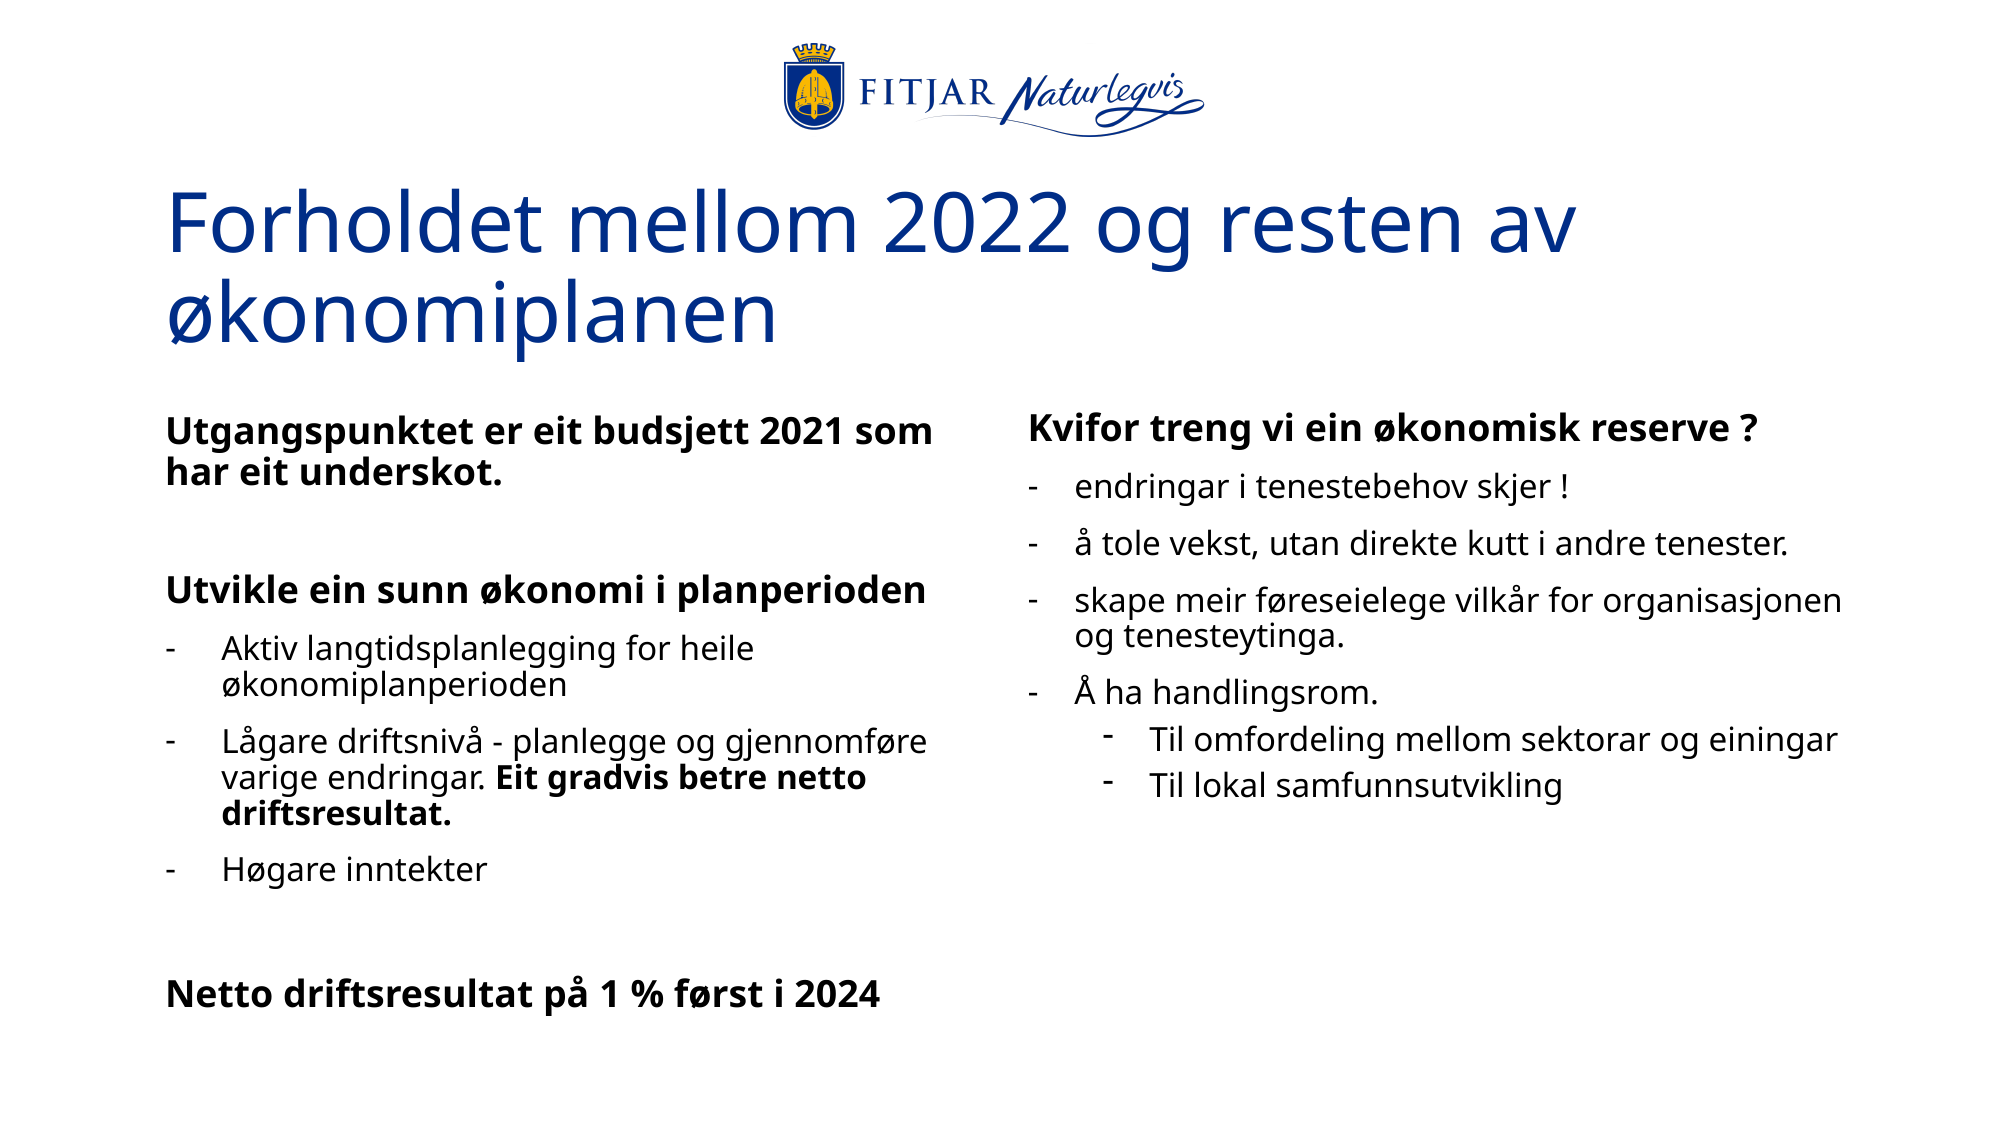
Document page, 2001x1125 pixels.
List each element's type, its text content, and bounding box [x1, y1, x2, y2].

picture [783, 43, 1205, 137]
list Kvifor treng vi ein økonomisk reserve ? endringar i tenestebehov skjer ! å tole vekst, utan direkte kutt i andre tenester. skape meir føreseielege vilkår for organisasjonen og tenesteytinga. Å ha handlingsrom. Til omfordeling mellom sektorar og einingar Til lokal samfunnsutvikling [1012, 401, 1863, 1057]
text_box Utgangspunktet er eit budsjett 2021 som har eit underskot. Utvikle ein sunn økonomi i planperioden Aktiv langtidsplanlegging for heile økonomiplanperioden Lågare driftsnivå - planlegge og gjennomføre varige endringar. Eit gradvis betre netto driftsresultat. Høgare inntekter Netto driftsresultat på 1 % først i 2024 [150, 404, 1000, 1060]
title Forholdet mellom 2022 og resten av økonomiplanen [150, 161, 1863, 380]
